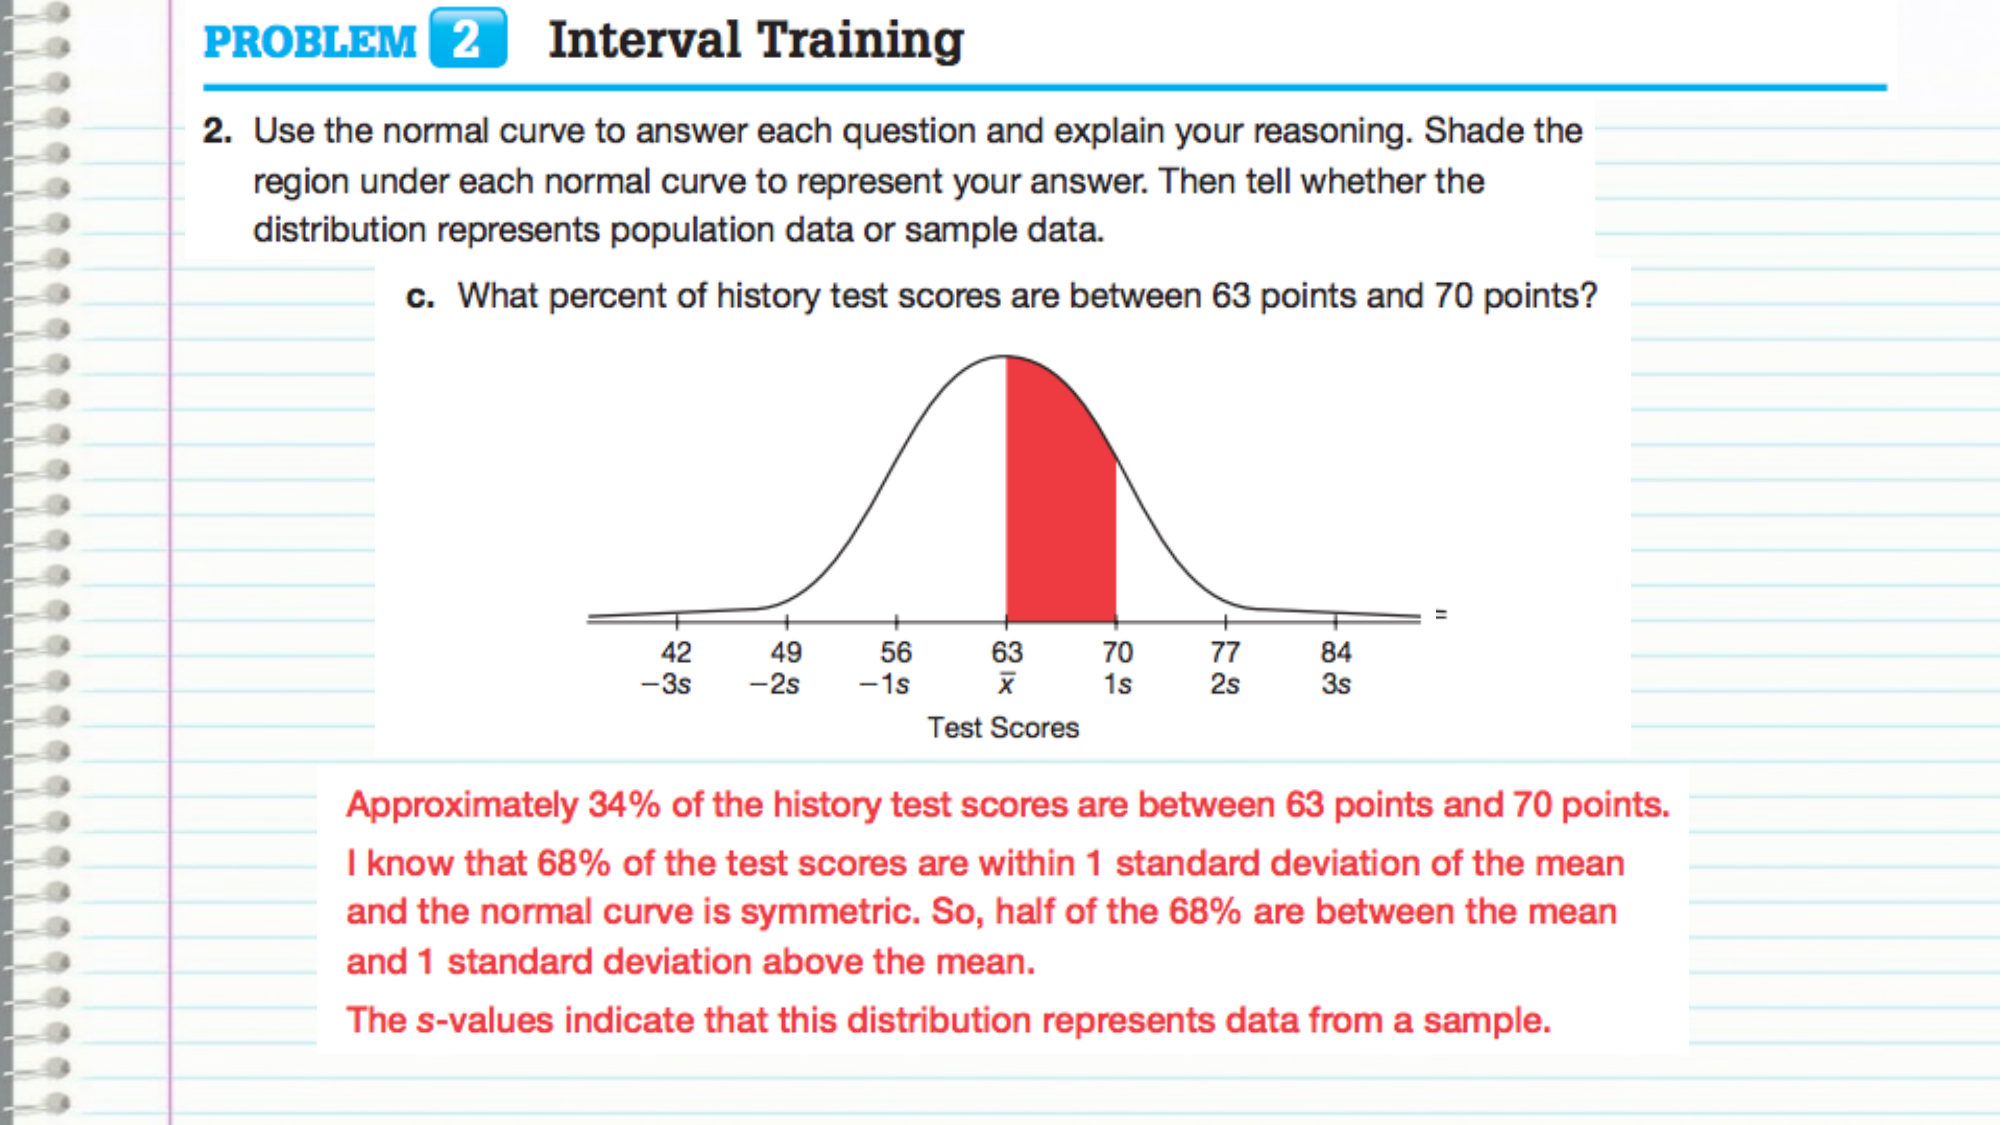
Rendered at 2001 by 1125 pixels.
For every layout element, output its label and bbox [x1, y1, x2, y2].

picture [185, 0, 1897, 324]
text_box [317, 324, 1689, 1054]
